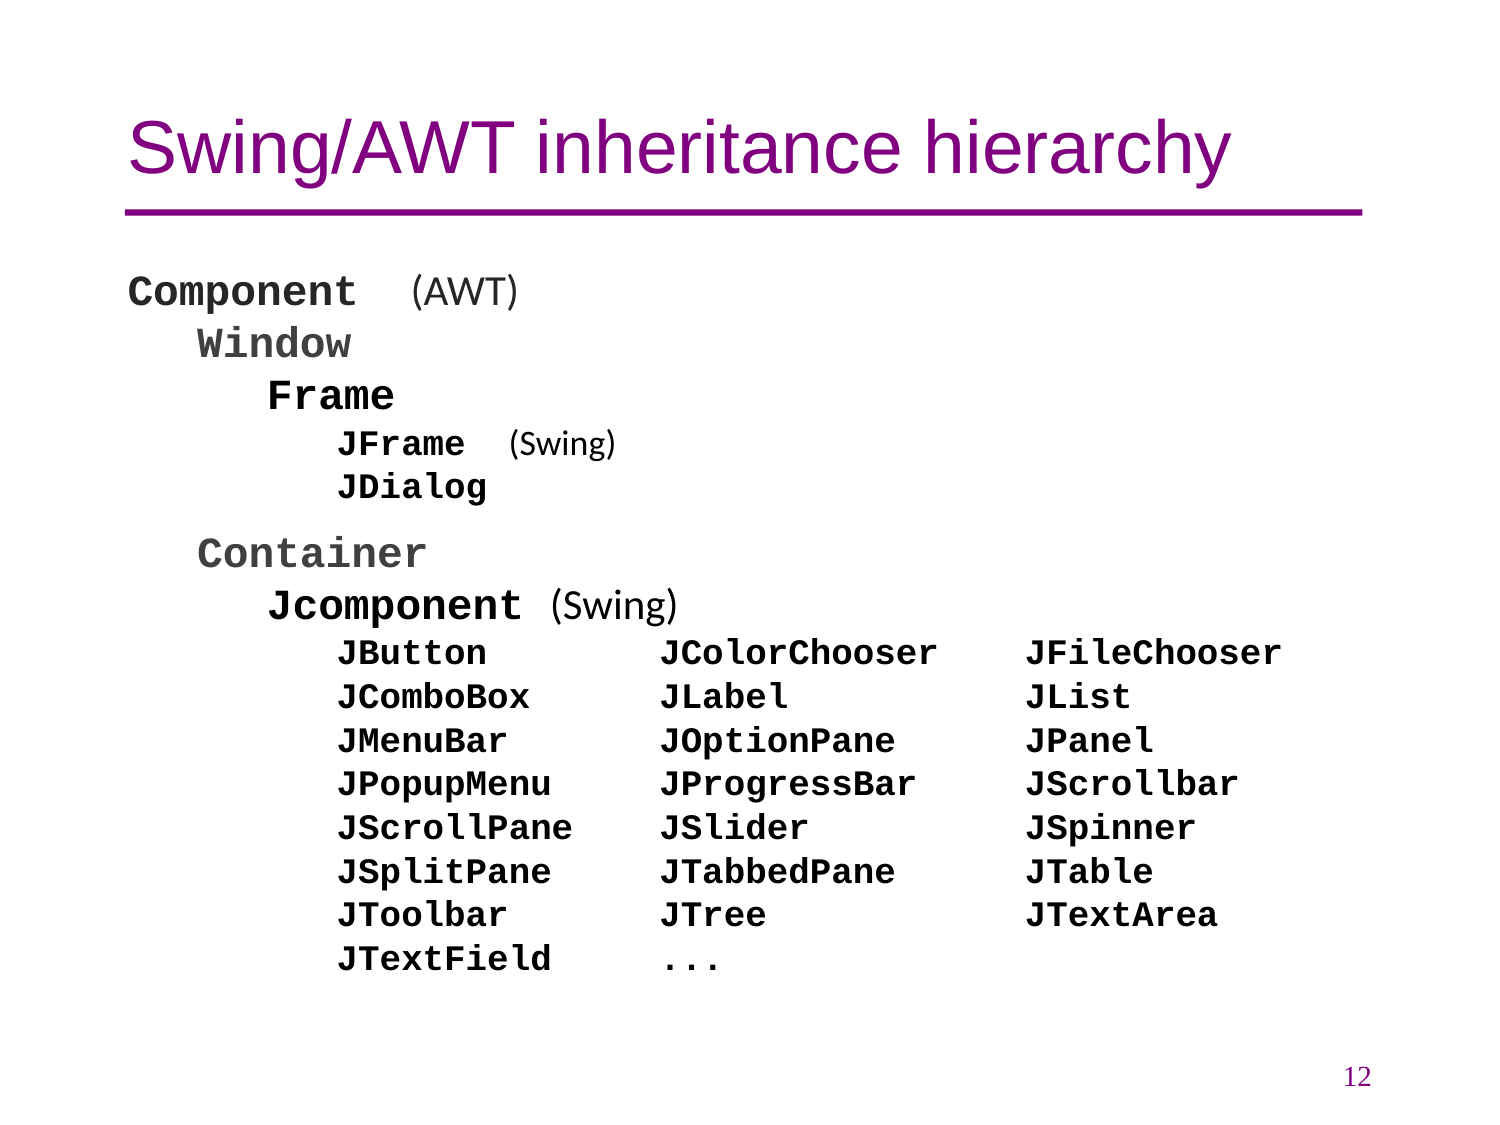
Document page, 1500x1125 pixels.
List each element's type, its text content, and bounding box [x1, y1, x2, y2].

slide_number 12 [1074, 1049, 1388, 1125]
title Swing/AWT inheritance hierarchy [112, 50, 1388, 238]
list Component (AWT) Window Frame JFrame (Swing) JDialog Container Jcomponent (Swing) JButton JColorChooser JFileChooser JComboBox JLabel JList JMenuBar JOptionPane JPanel JPopupMenu JProgressBar JScrollbar JScrollPane JSlider JSpinner JSplitPane JTabbedPane JTable JToolbar JTree JTextArea JTextField ... [112, 262, 1388, 1000]
